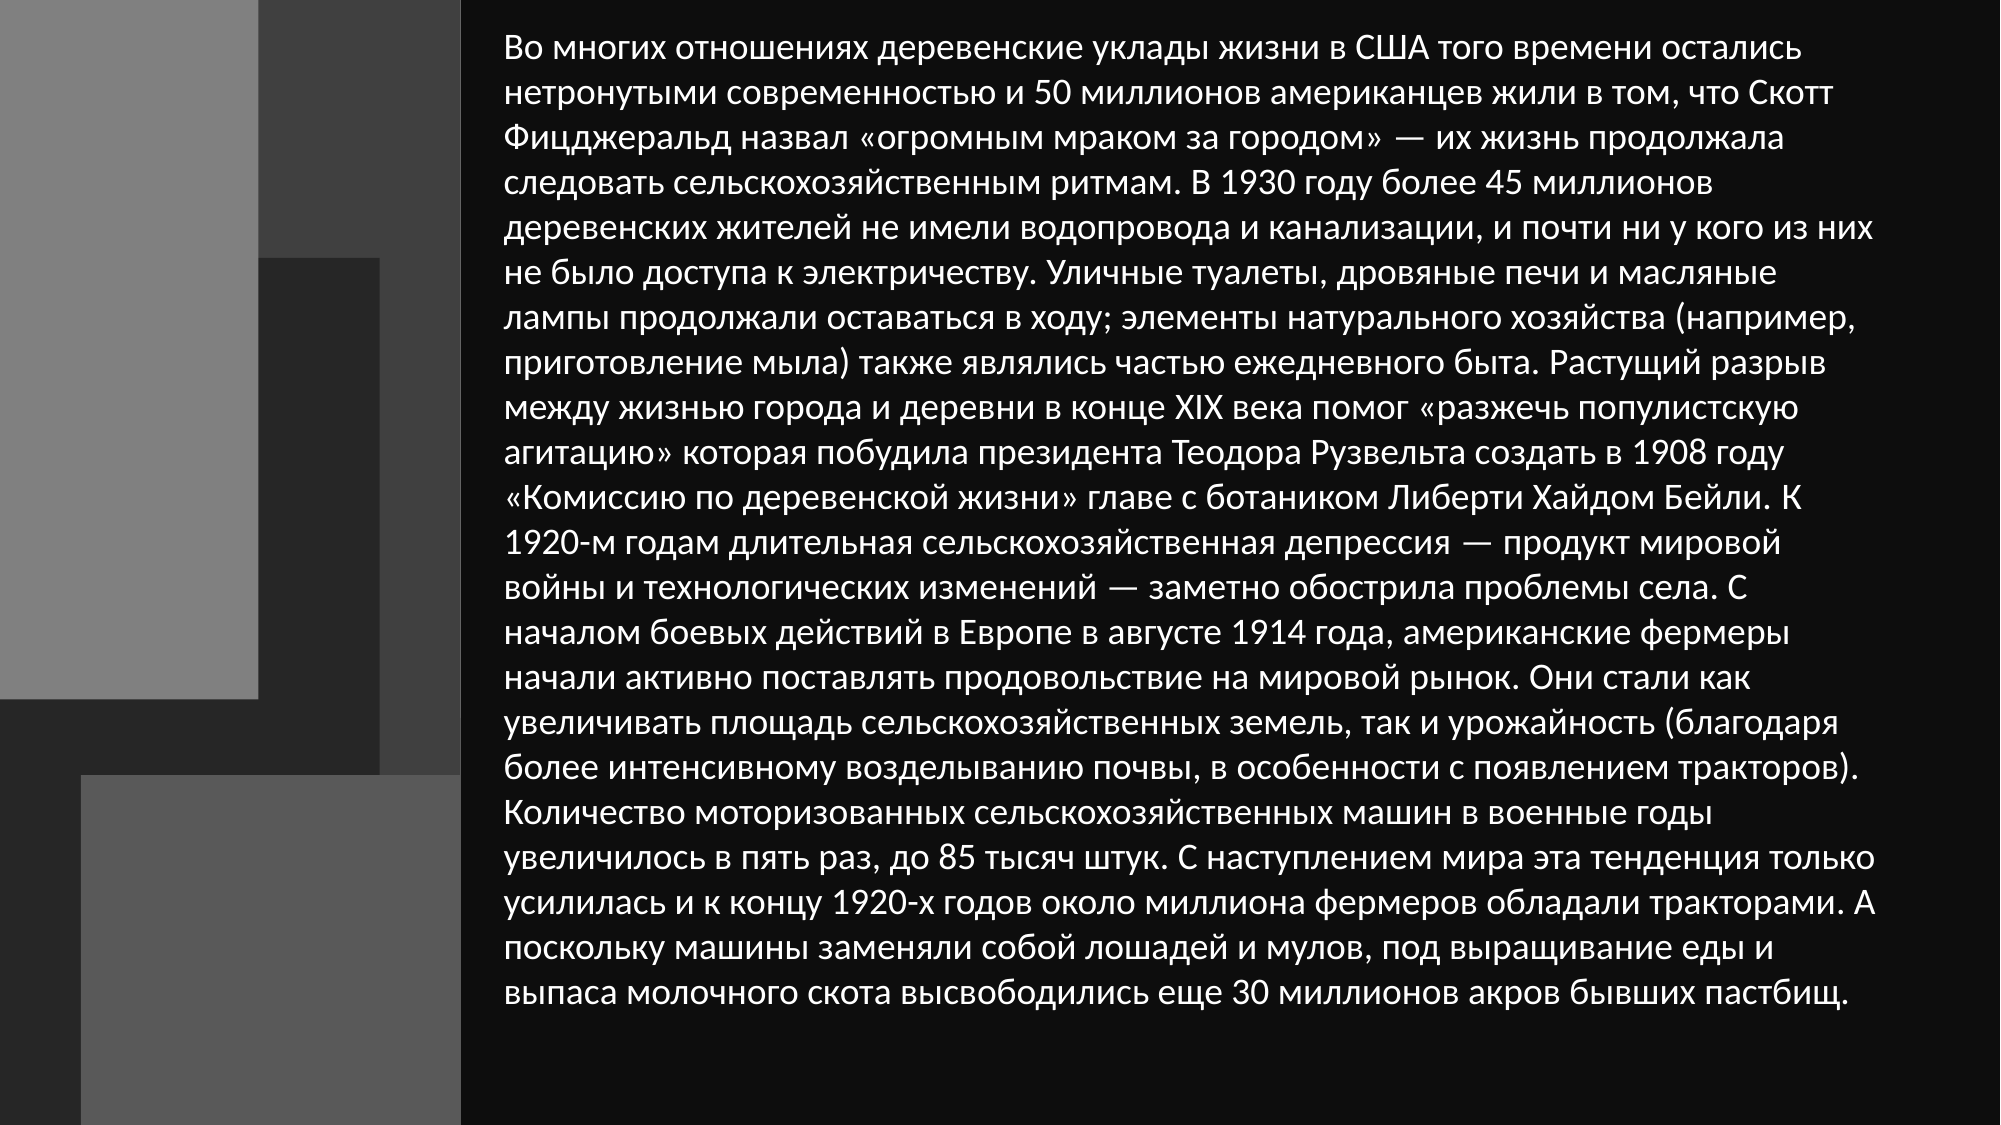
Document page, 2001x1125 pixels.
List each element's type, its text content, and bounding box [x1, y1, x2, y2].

text_box [0, 0, 259, 700]
text_box [80, 774, 462, 1125]
text_box [0, 257, 381, 1125]
text_box [259, 0, 462, 774]
text_box [462, 0, 2000, 1125]
text_box Во многих отношениях деревенские уклады жизни в США того времени остались нетронутыми современностью и 50 миллионов американцев жили в том, что Скотт Фицджеральд назвал «огромным мраком за городом» — их жизнь продолжала следовать сельскохозяйственным ритмам. В 1930 году более 45 миллионов деревенских жителей не имели водопровода и канализации, и почти ни у кого из них не было доступа к электричеству. Уличные туалеты, дровяные печи и масляные лампы продолжали оставаться в ходу; элементы натурального хозяйства (например, приготовление мыла) также являлись частью ежедневного быта. Растущий разрыв между жизнью города и деревни в конце XIX века помог «разжечь популистскую агитацию» которая побудила президента Теодора Рузвельта создать в 1908 году «Комиссию по деревенской жизни» главе с ботаником Либерти Хайдом Бейли. К 1920-м годам длительная сельскохозяйственная депрессия — продукт мировой войны и технологических изменений — заметно обострила проблемы села. С началом боевых действий в Европе в августе 1914 года, американские фермеры начали активно поставлять продовольствие на мировой рынок. Они стали как увеличивать площадь сельскохозяйственных земель, так и урожайность (благодаря более интенсивному возделыванию почвы, в особенности с появлением тракторов). Количество моторизованных сельскохозяйственных машин в военные годы увеличилось в пять раз, до 85 тысяч штук. С наступлением мира эта тенденция только усилилась и к концу 1920-х годов около миллиона фермеров обладали тракторами. А поскольку машины заменяли собой лошадей и мулов, под выращивание еды и выпаса молочного скота высвободились еще 30 миллионов акров бывших пастбищ. [488, 14, 1895, 1069]
